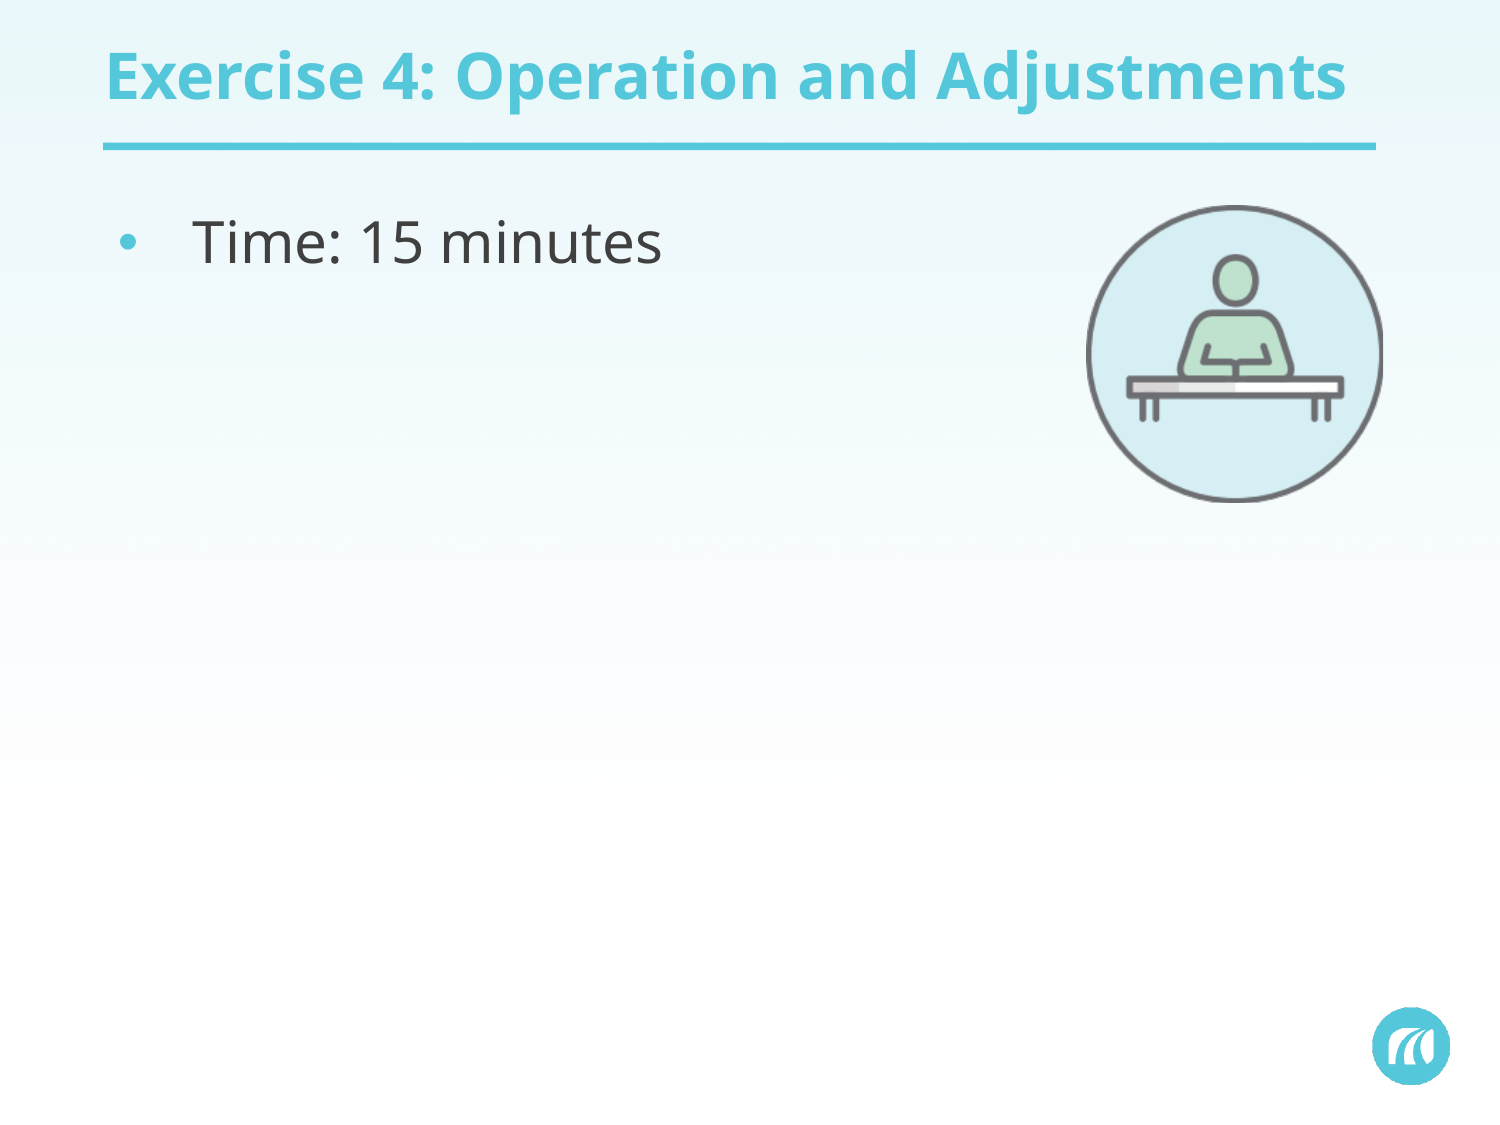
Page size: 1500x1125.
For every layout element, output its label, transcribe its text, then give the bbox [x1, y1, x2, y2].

list Time: 15 minutes [103, 205, 1020, 987]
picture [1370, 1005, 1452, 1087]
title Exercise 4: Operation and Adjustments [89, 4, 1384, 154]
